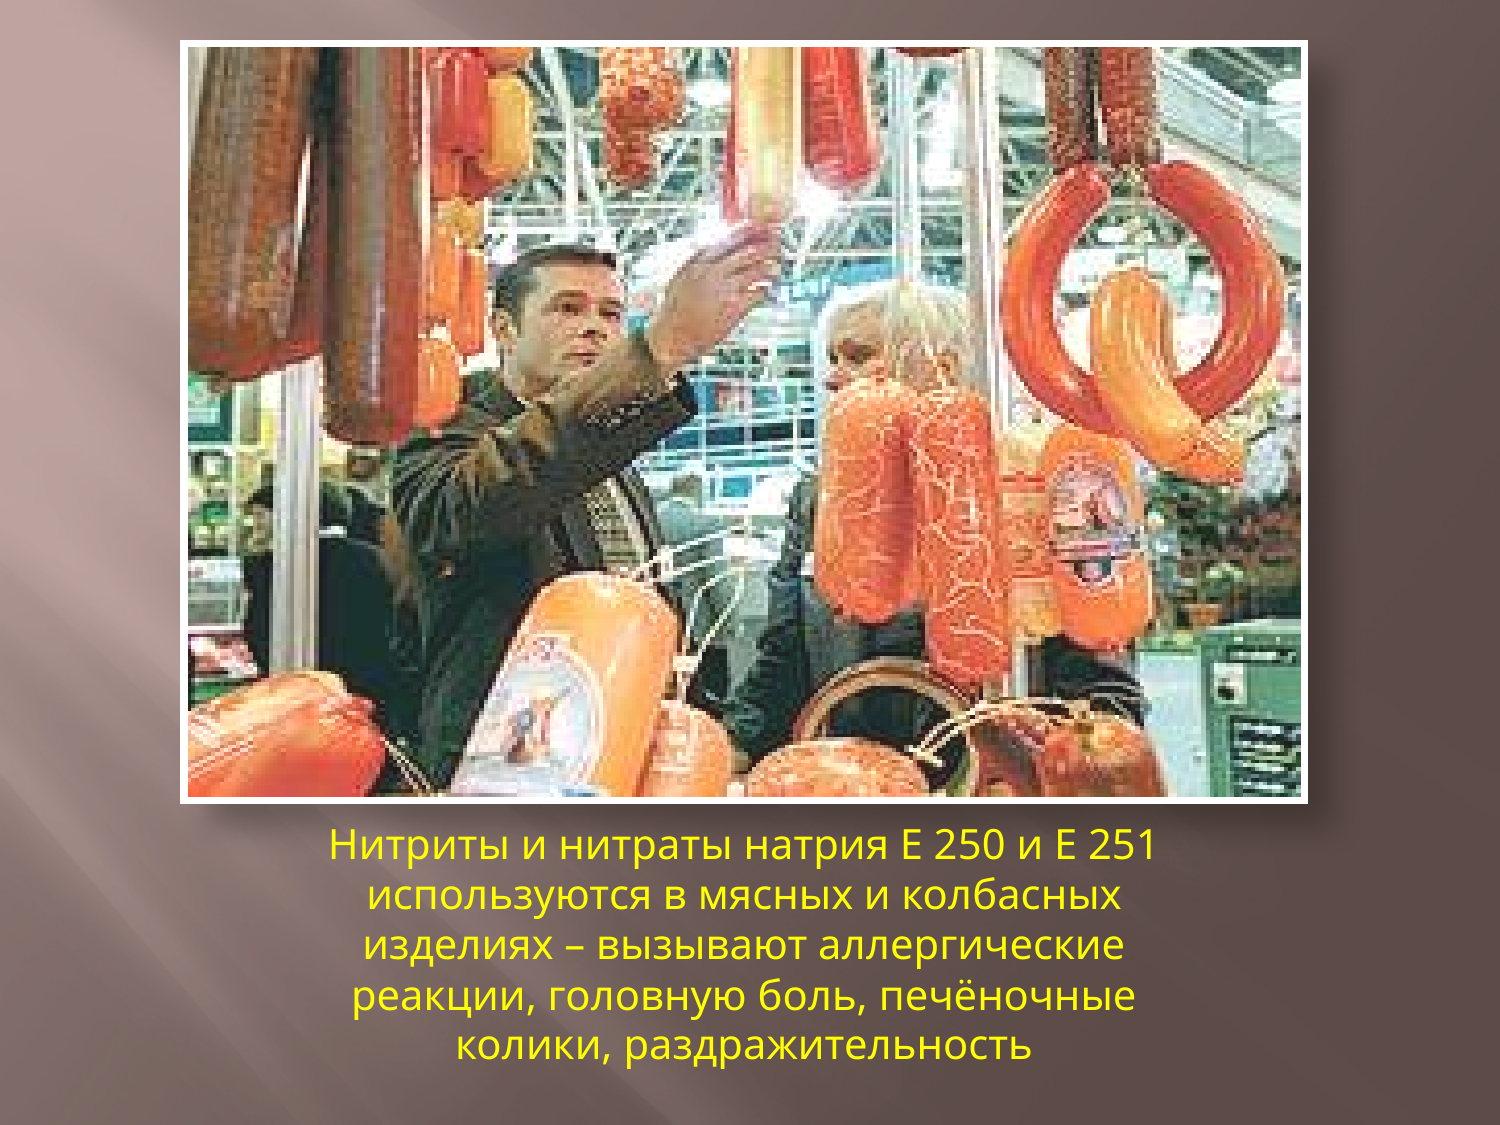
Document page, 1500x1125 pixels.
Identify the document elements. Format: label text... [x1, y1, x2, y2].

picture [187, 46, 1301, 798]
list Нитриты и нитраты натрия Е 250 и Е 251 используются в мясных и колбасных изделиях – вызывают аллергические реакции, головную боль, печёночные колики, раздражительность [294, 810, 1194, 1106]
